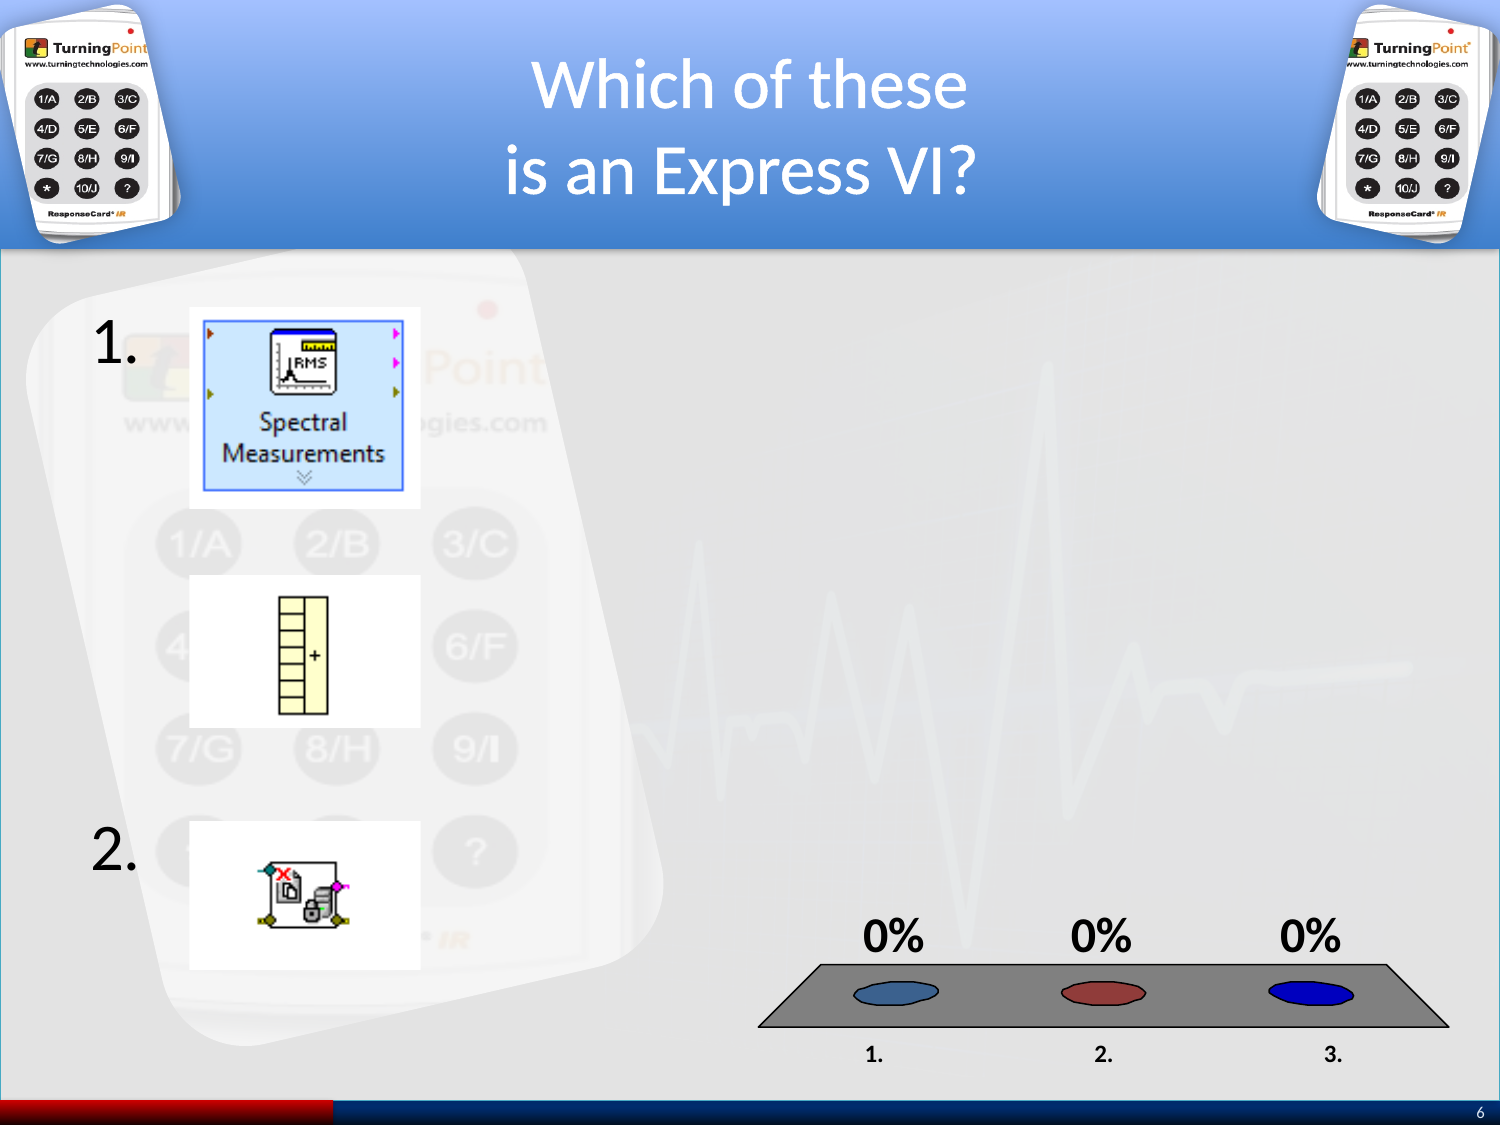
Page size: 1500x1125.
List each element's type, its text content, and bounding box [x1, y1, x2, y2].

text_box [739, 270, 1490, 1115]
list [75, 289, 734, 850]
text_box [0, 1099, 334, 1125]
picture [189, 821, 421, 971]
picture [189, 306, 421, 509]
title Which of these is an Express VI? [187, 28, 1313, 216]
picture [0, 4, 181, 244]
picture [1317, 4, 1500, 244]
slide_number 6 [1167, 1083, 1500, 1125]
picture [189, 574, 421, 729]
